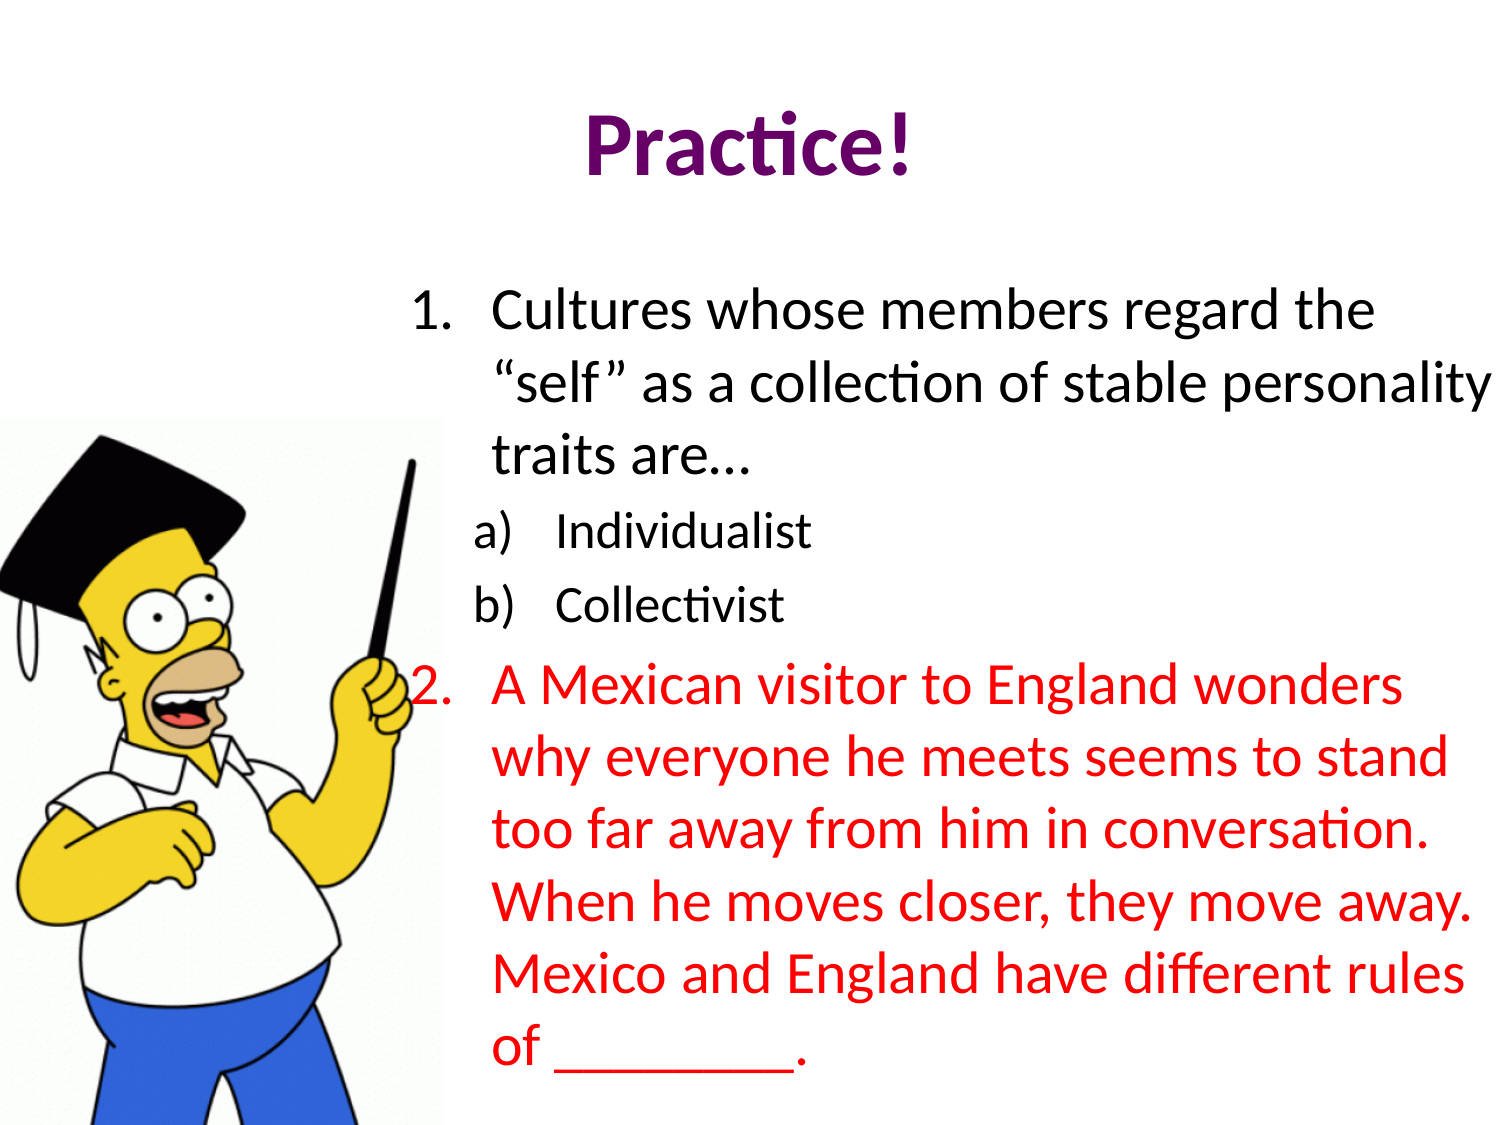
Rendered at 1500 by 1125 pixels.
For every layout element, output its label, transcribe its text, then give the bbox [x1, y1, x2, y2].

title Practice! [75, 45, 1425, 233]
list Cultures whose members regard the “self” as a collection of stable personality traits are… Individualist Collectivist A Mexican visitor to England wonders why everyone he meets seems to stand too far away from him in conversation. When he moves closer, they move away. Mexico and England have different rules of ________. [394, 262, 1500, 1091]
picture [0, 418, 444, 1125]
